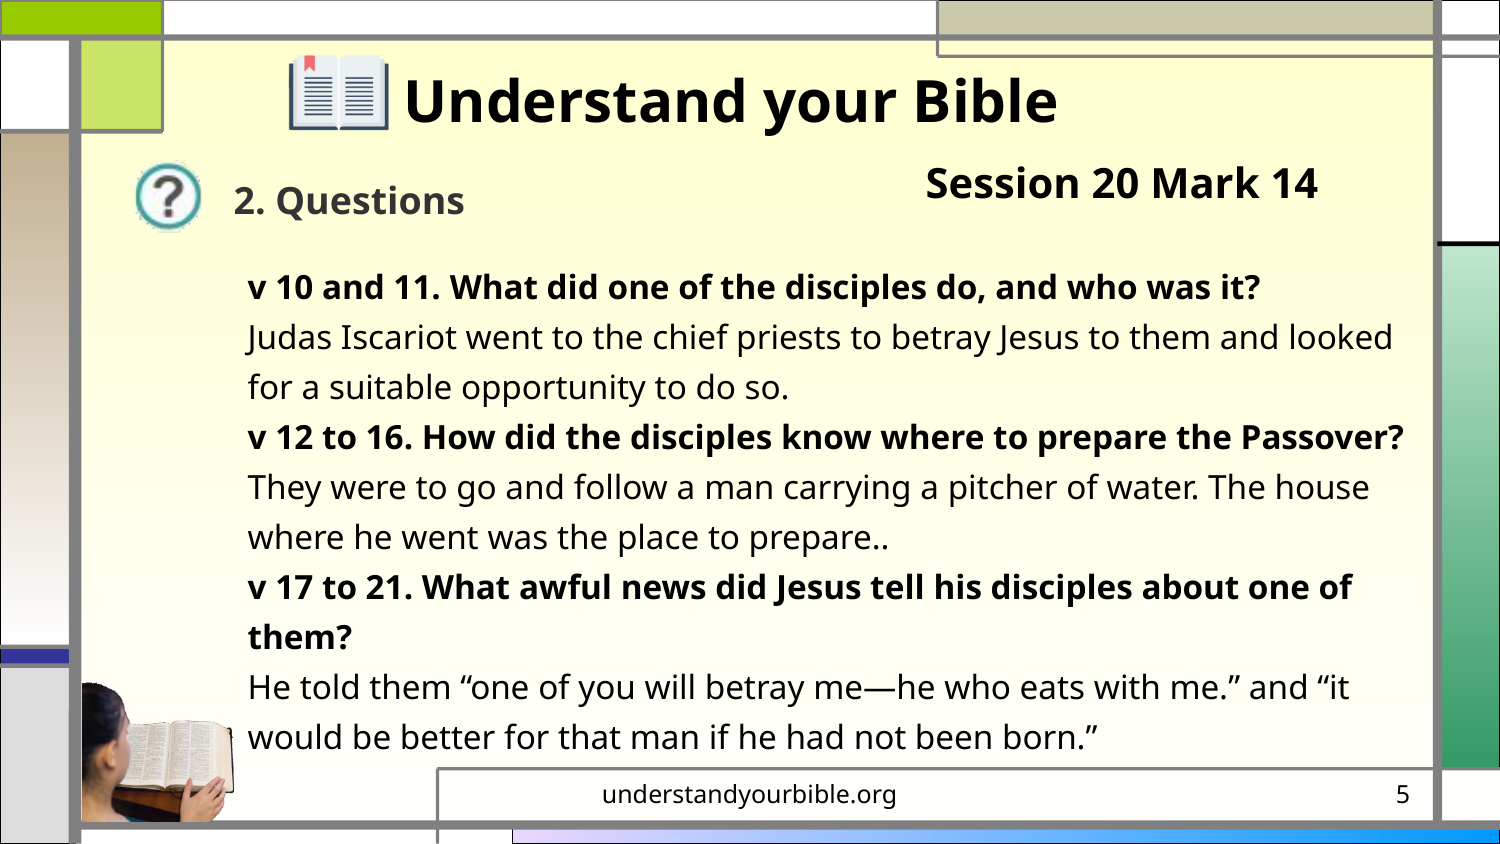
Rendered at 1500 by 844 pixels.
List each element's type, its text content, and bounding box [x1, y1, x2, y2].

picture [280, 47, 395, 138]
text_box 2. Questions [218, 169, 491, 237]
picture [81, 682, 235, 822]
text_box v 10 and 11. What did one of the disciples do, and who was it? Judas Iscariot went to the chief priests to betray Jesus to them and looked for a suitable opportunity to do so. v 12 to 16. How did the disciples know where to prepare the Passover? They were to go and follow a man carrying a pitcher of water. The house where he went was the place to prepare.. v 17 to 21. What awful news did Jesus tell his disciples about one of them? He told them “one of you will betray me—he who eats with me.” and “it would be better for that man if he had not been born.” [232, 248, 1444, 819]
text_box Understand your Bible [276, 16, 1187, 182]
text_box Session 20 Mark 14 [820, 131, 1424, 233]
picture [130, 159, 209, 238]
